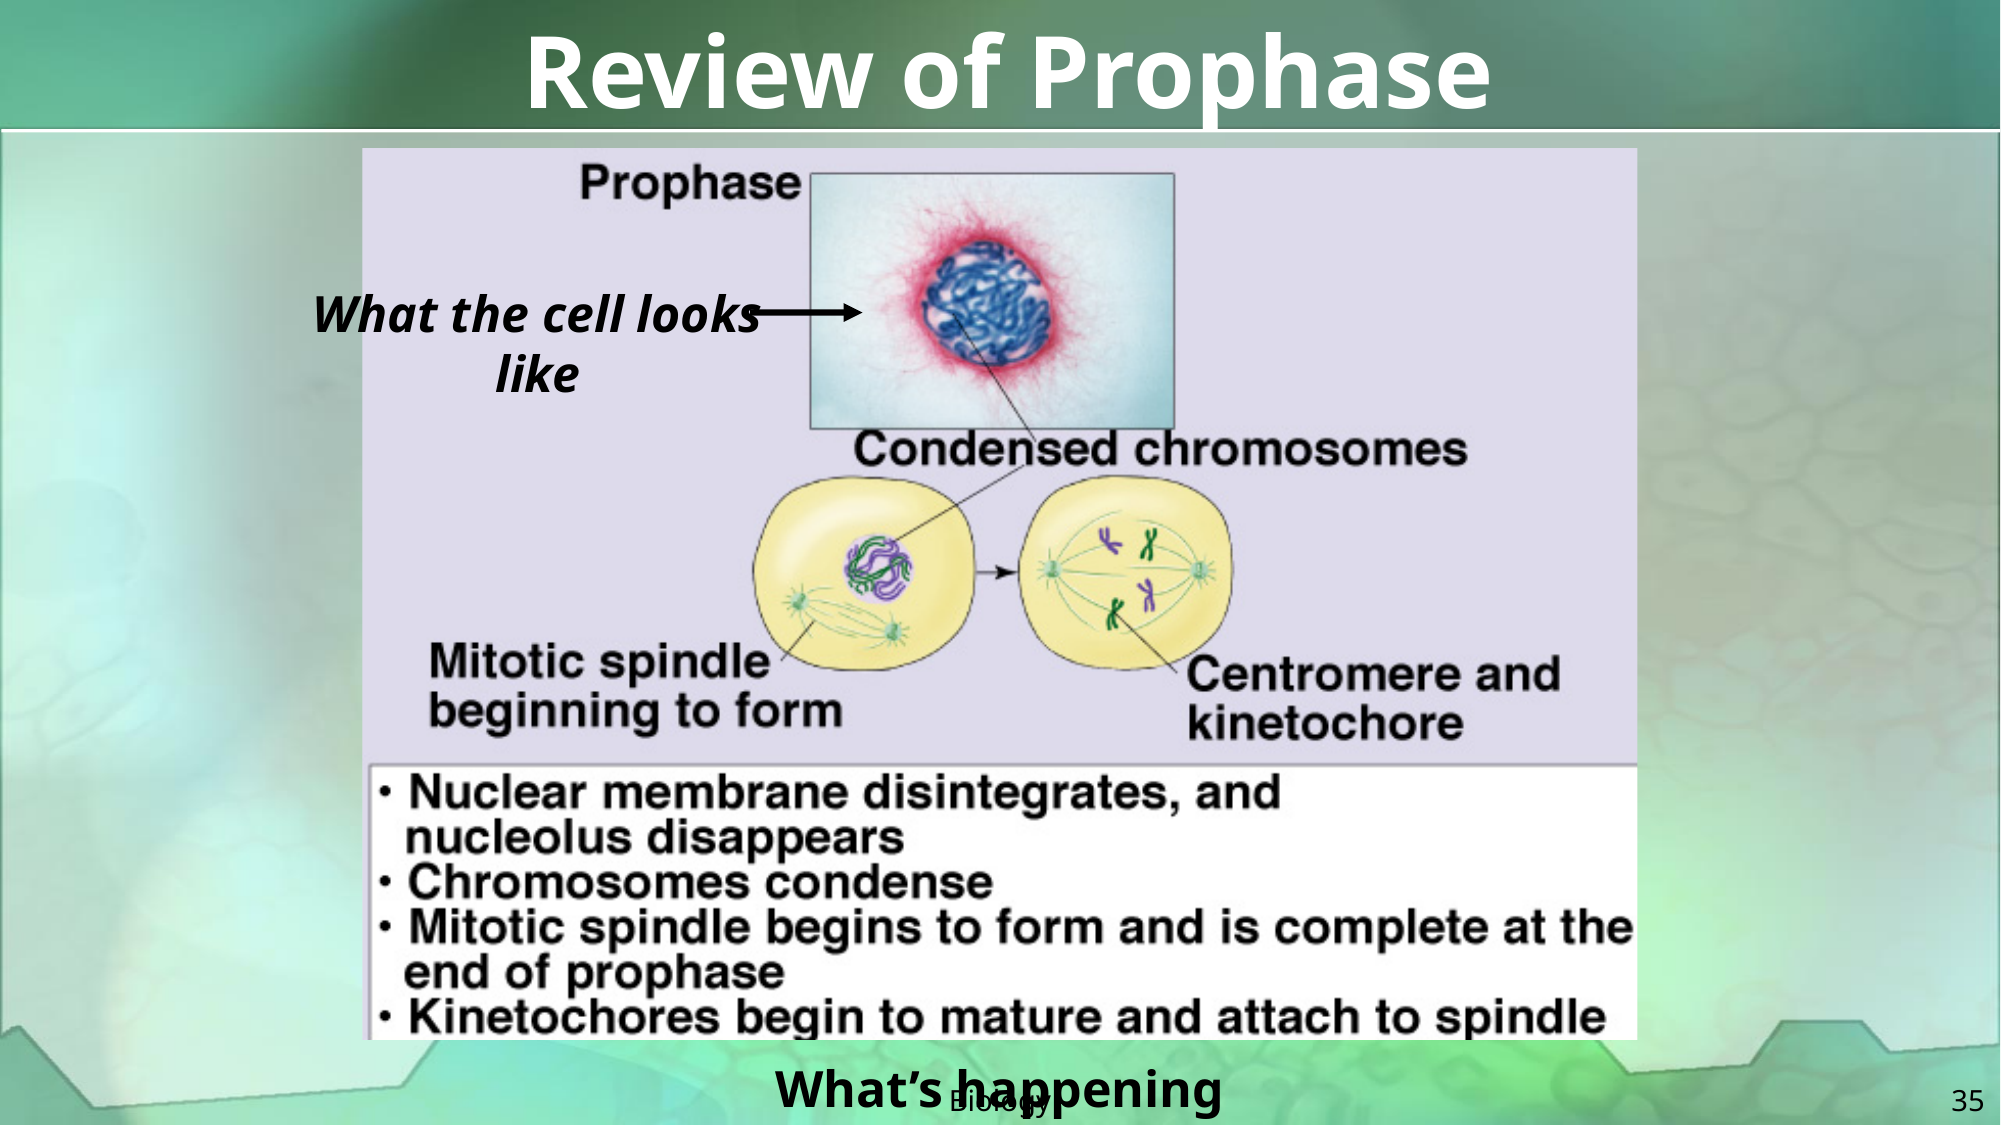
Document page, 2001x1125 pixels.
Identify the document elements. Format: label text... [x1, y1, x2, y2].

picture [0, 0, 2001, 1125]
footer Biology [683, 1074, 1317, 1125]
title Review of Prophase [16, 12, 2000, 125]
text_box What the cell looks like [287, 274, 357, 410]
slide_number 35 [1625, 1074, 2000, 1125]
text_box What’s happening [375, 1049, 1625, 1125]
